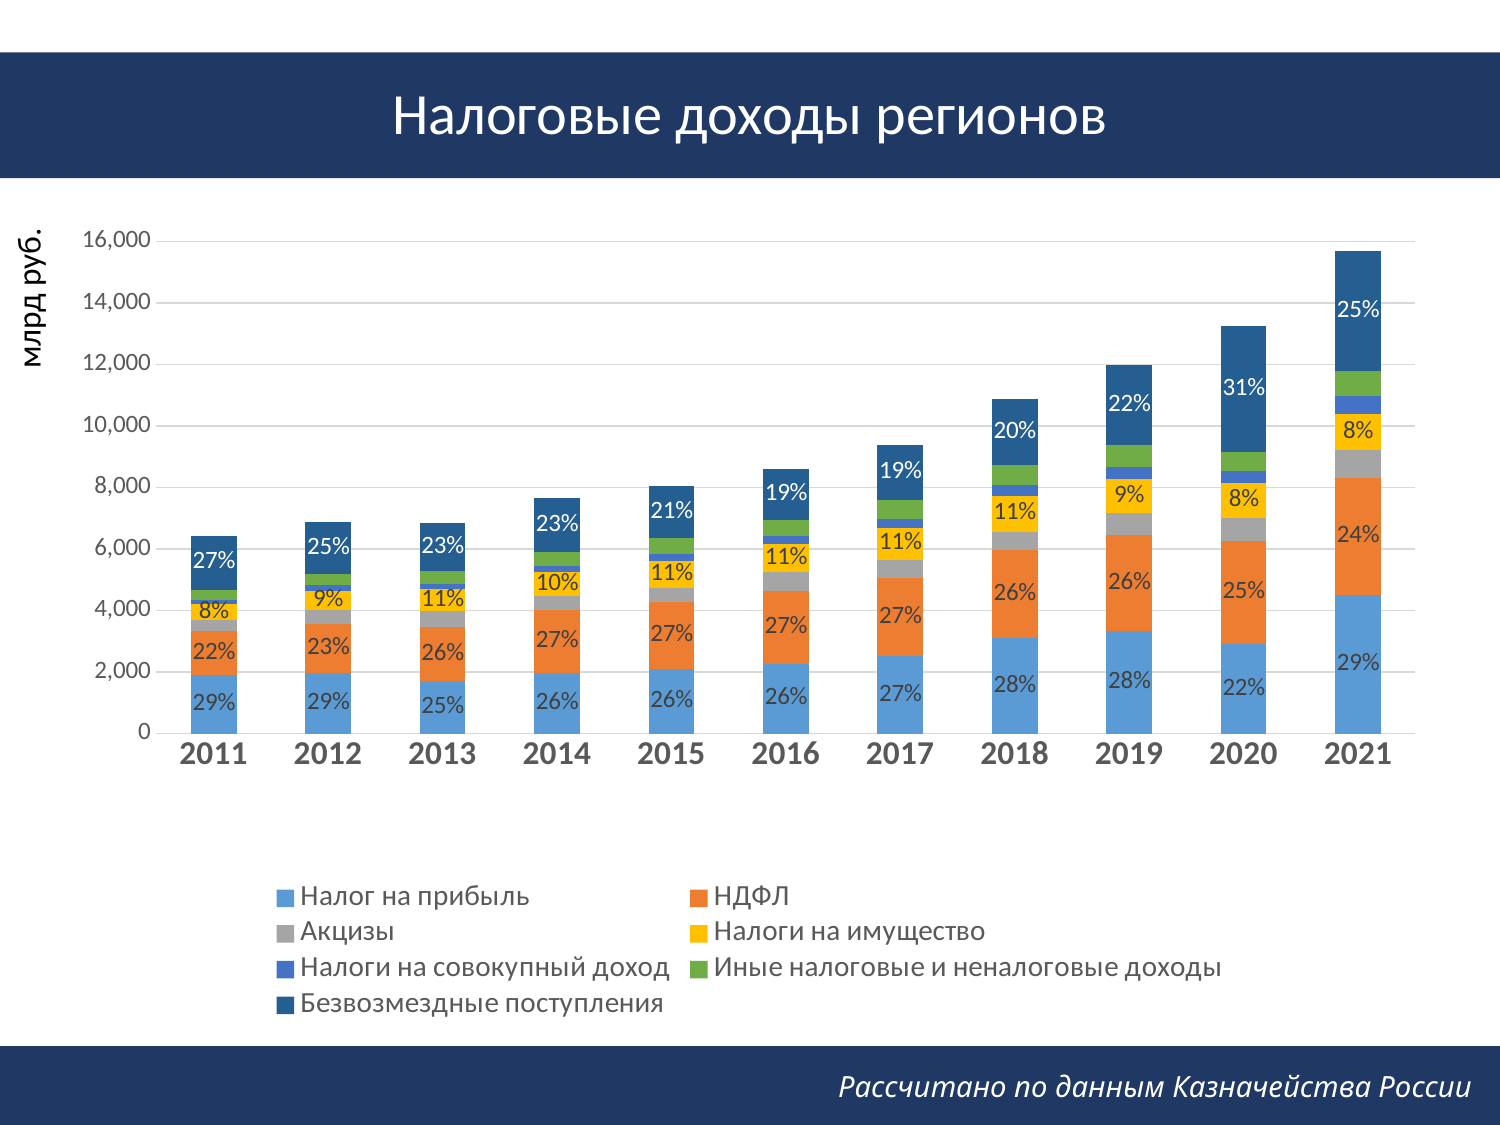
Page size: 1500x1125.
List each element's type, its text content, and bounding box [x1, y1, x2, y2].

text_box [0, 1046, 1500, 1125]
text_box млрд руб. [0, 0, 55, 677]
text_box Рассчитано по данным Казначейства России [798, 1060, 1488, 1111]
text_box Налоговые доходы регионов [55, 52, 1500, 179]
chart [41, 199, 1459, 1027]
